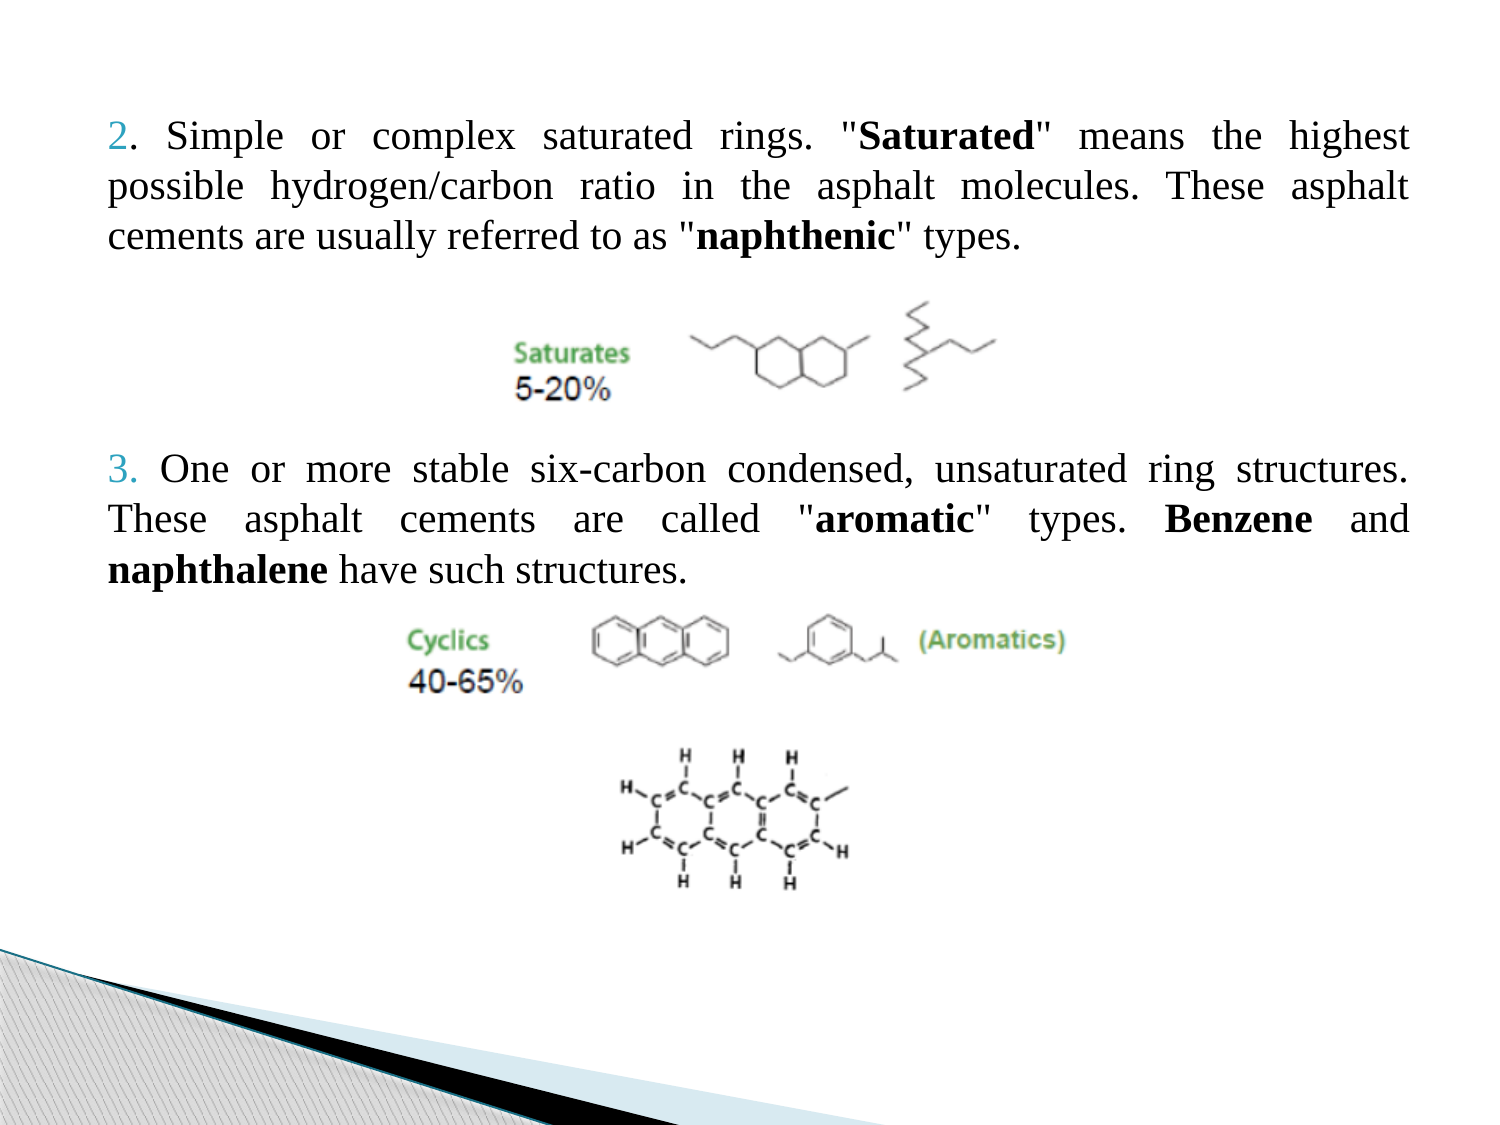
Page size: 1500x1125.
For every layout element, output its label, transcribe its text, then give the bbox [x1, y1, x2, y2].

picture [457, 287, 1043, 432]
picture [364, 612, 1139, 923]
list 2. Simple or complex saturated rings. "Saturated" means the highest possible hydrogen/carbon ratio in the asphalt molecules. These asphalt cements are usually referred to as "naphthenic" types. 3. One or more stable six-carbon condensed, unsaturated ring structures. These asphalt cements are called "aromatic" types. Benzene and naphthalene have such structures. [75, 99, 1425, 986]
